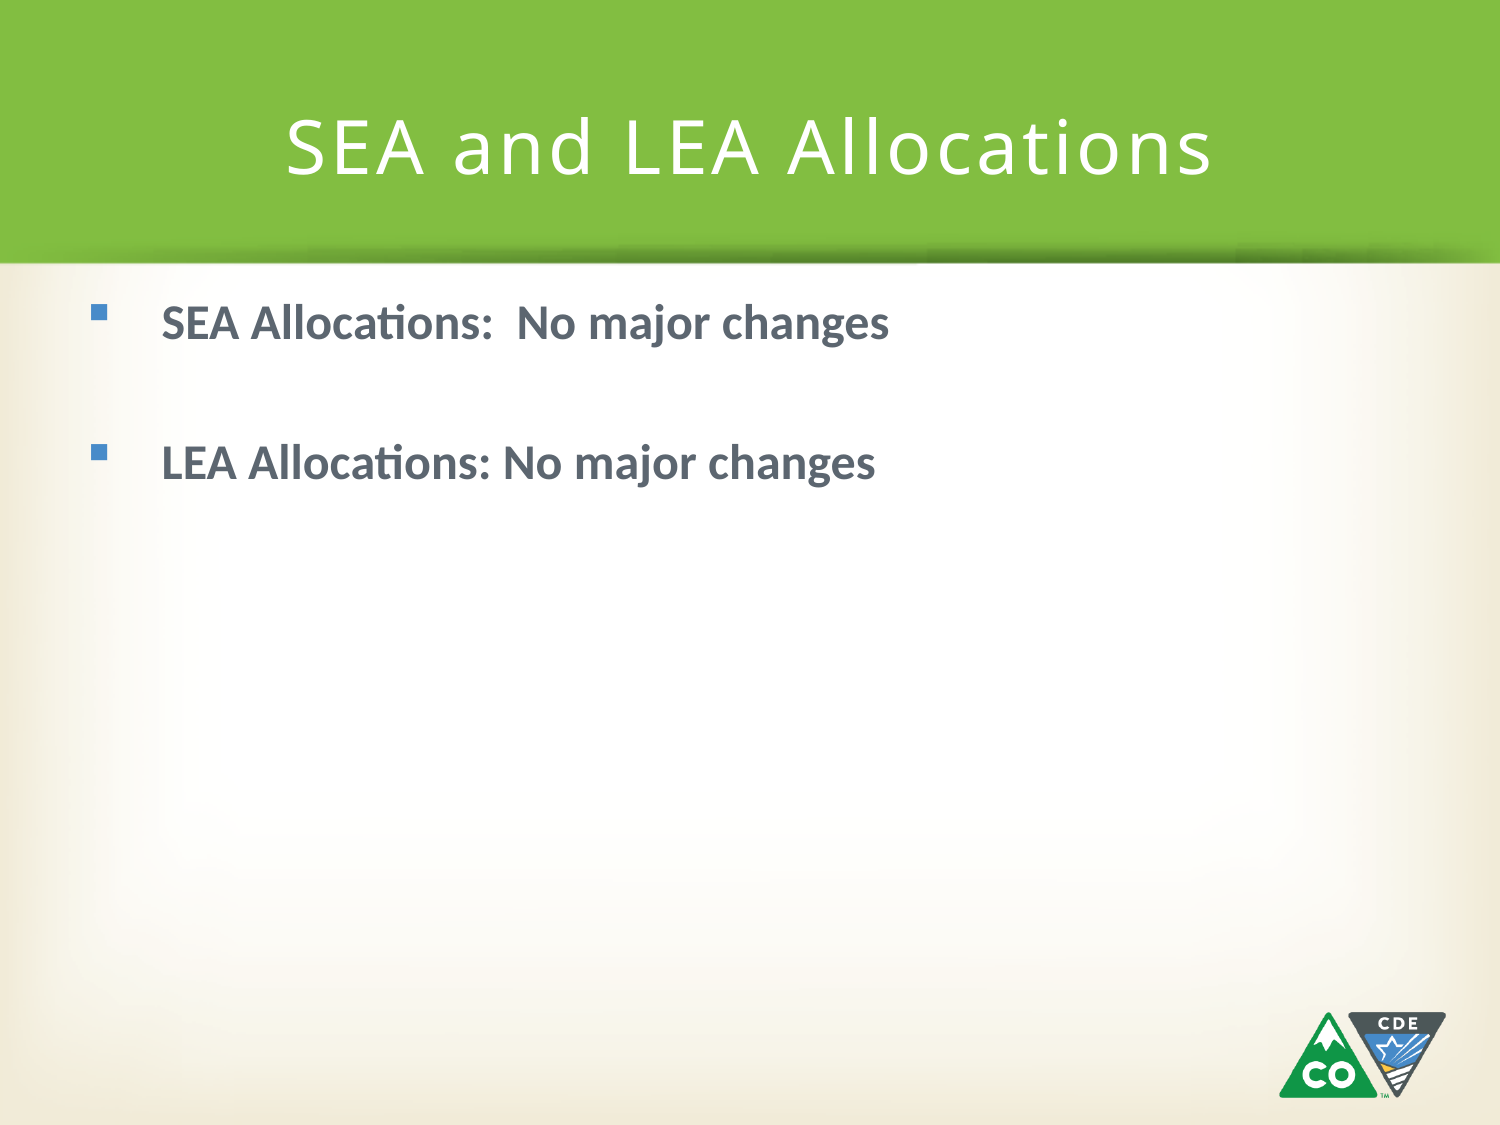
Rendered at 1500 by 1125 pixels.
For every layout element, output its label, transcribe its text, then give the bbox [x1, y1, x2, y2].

picture [0, 0, 1500, 1125]
list SEA Allocations: No major changes LEA Allocations: No major changes [64, 281, 1438, 1005]
title SEA and LEA Allocations [62, 58, 1438, 232]
